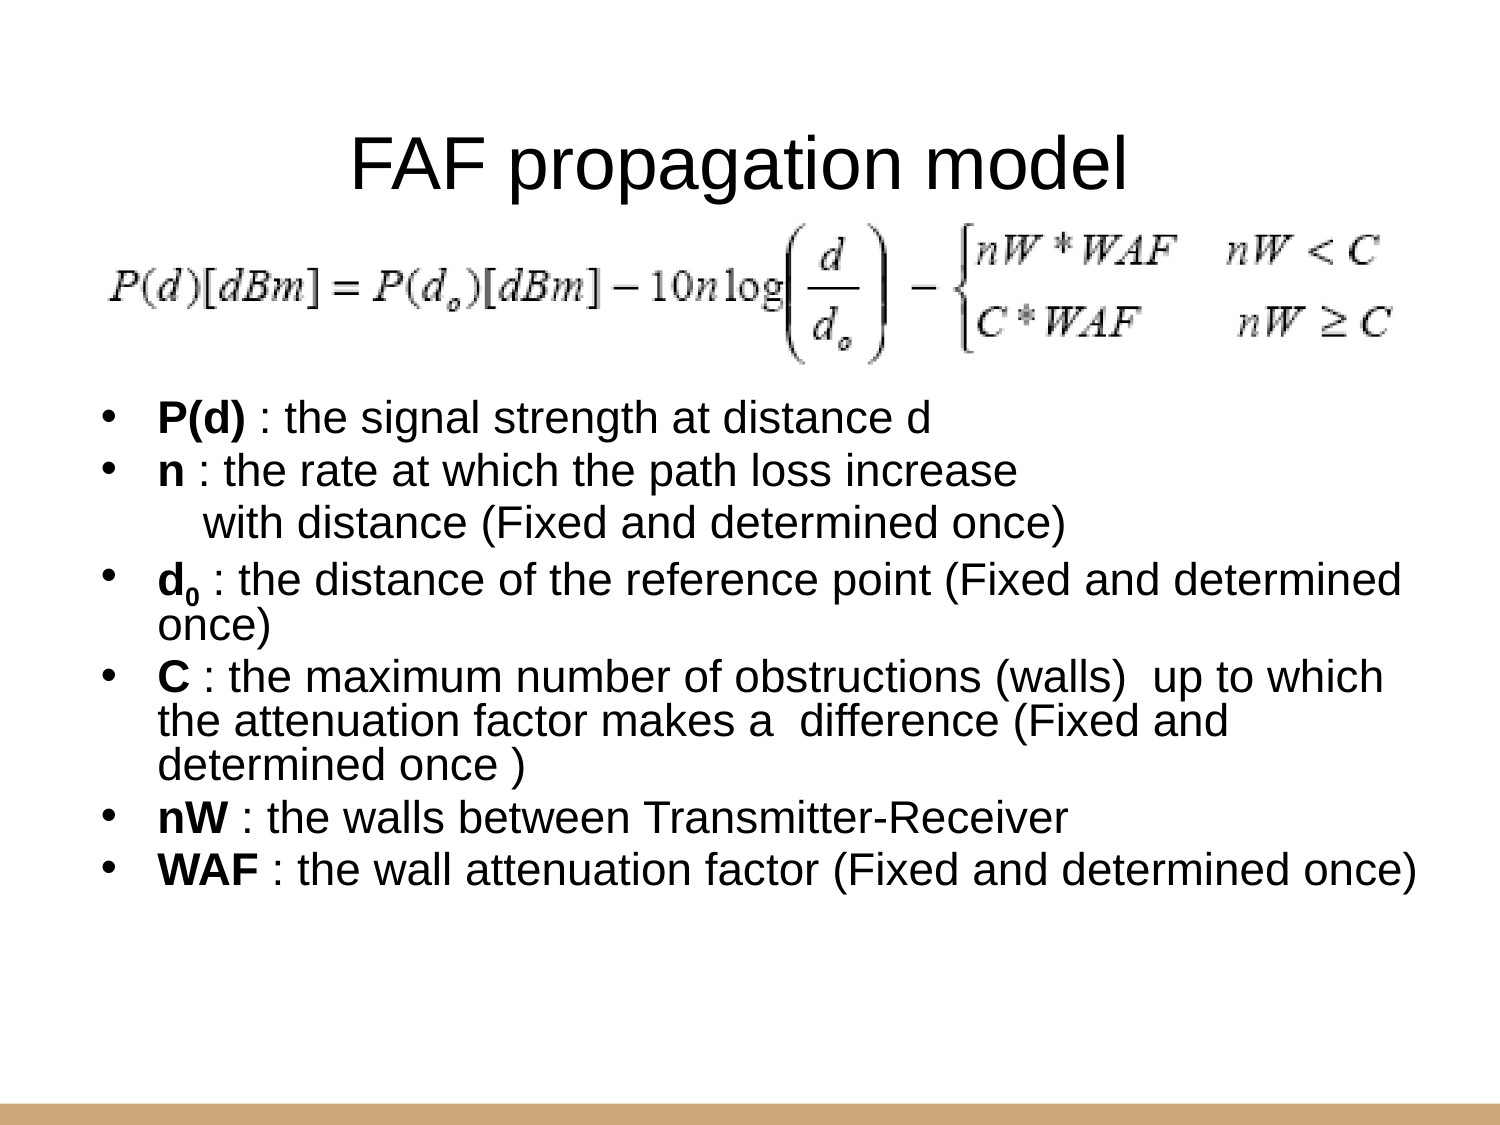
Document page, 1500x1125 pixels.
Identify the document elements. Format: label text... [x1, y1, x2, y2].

picture [99, 209, 1401, 367]
title FAF propagation model [51, 69, 1449, 251]
list P(d) : the signal strength at distance d n : the rate at which the path loss increase with distance (Fixed and determined once) d0 : the distance of the reference point (Fixed and determined once) C : the maximum number of obstructions (walls) up to which the attenuation factor makes a difference (Fixed and determined once ) nW : the walls between Transmitter-Receiver WAF : the wall attenuation factor (Fixed and determined once) [85, 391, 1435, 1032]
